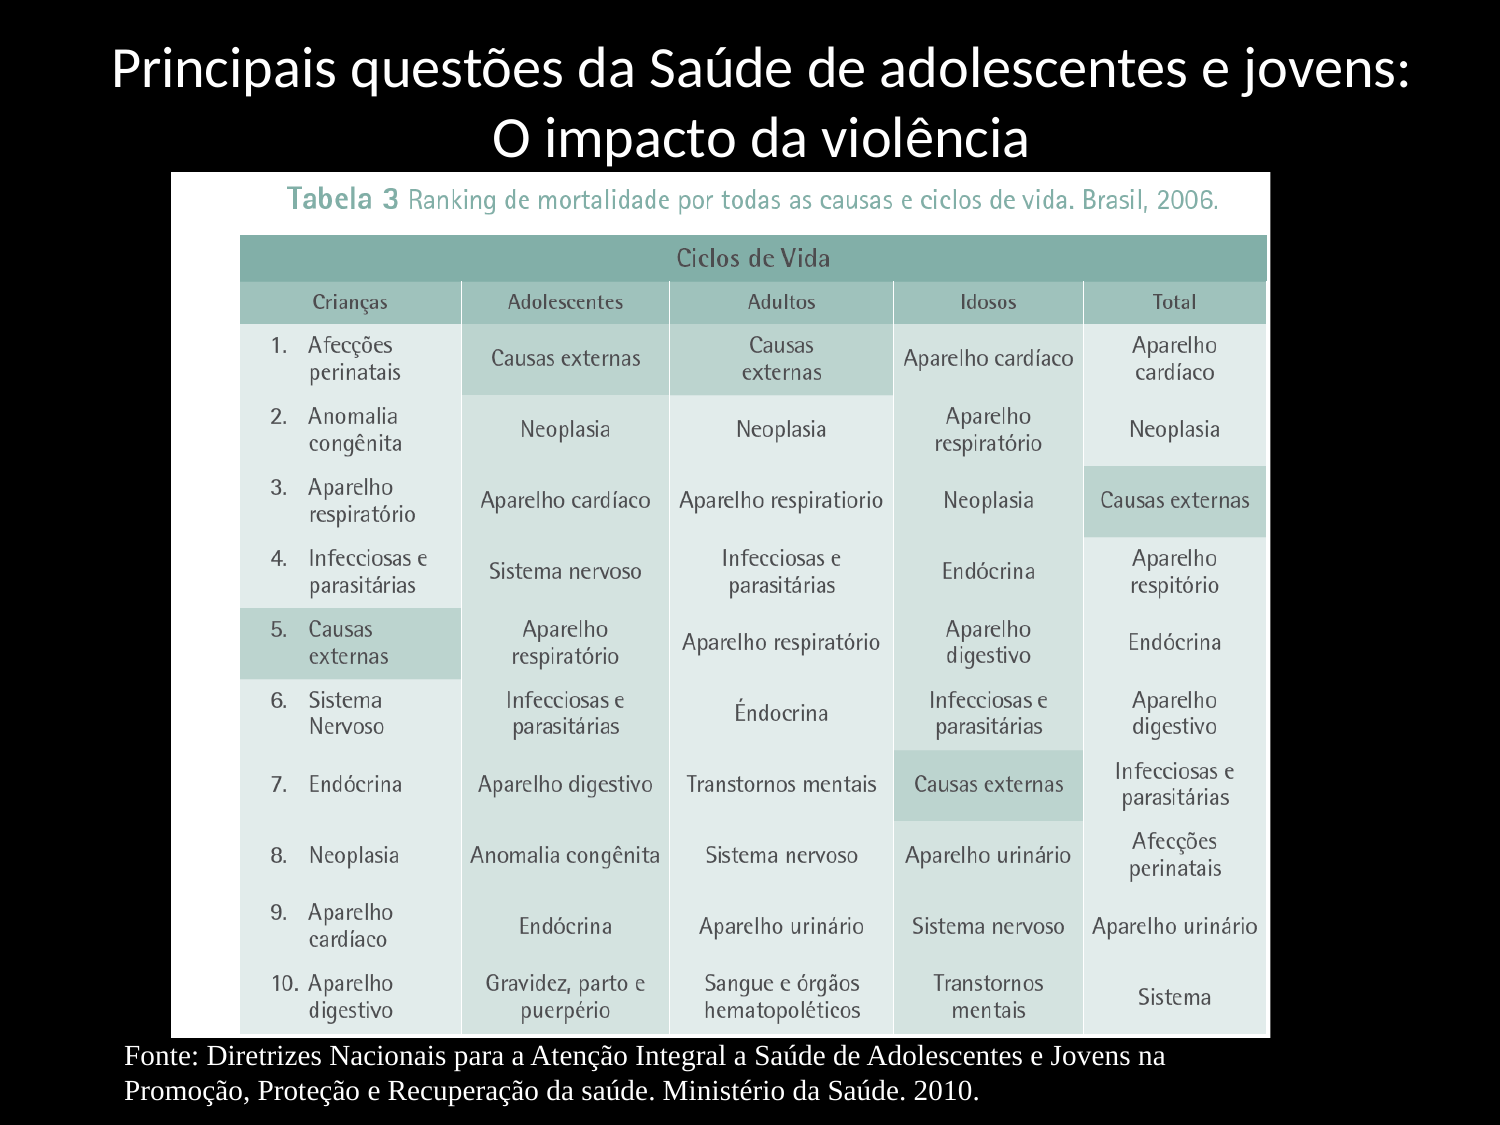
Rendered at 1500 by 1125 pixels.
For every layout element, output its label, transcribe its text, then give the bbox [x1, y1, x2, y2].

title Principais questões da Saúde de adolescentes e jovens: O impacto da violência [41, 0, 1483, 239]
picture [170, 172, 1271, 1038]
text_box Fonte: Diretrizes Nacionais para a Atenção Integral a Saúde de Adolescentes e Jovens na Promoção, Proteção e Recuperação da saúde. Ministério da Saúde. 2010. [109, 1029, 1190, 1114]
